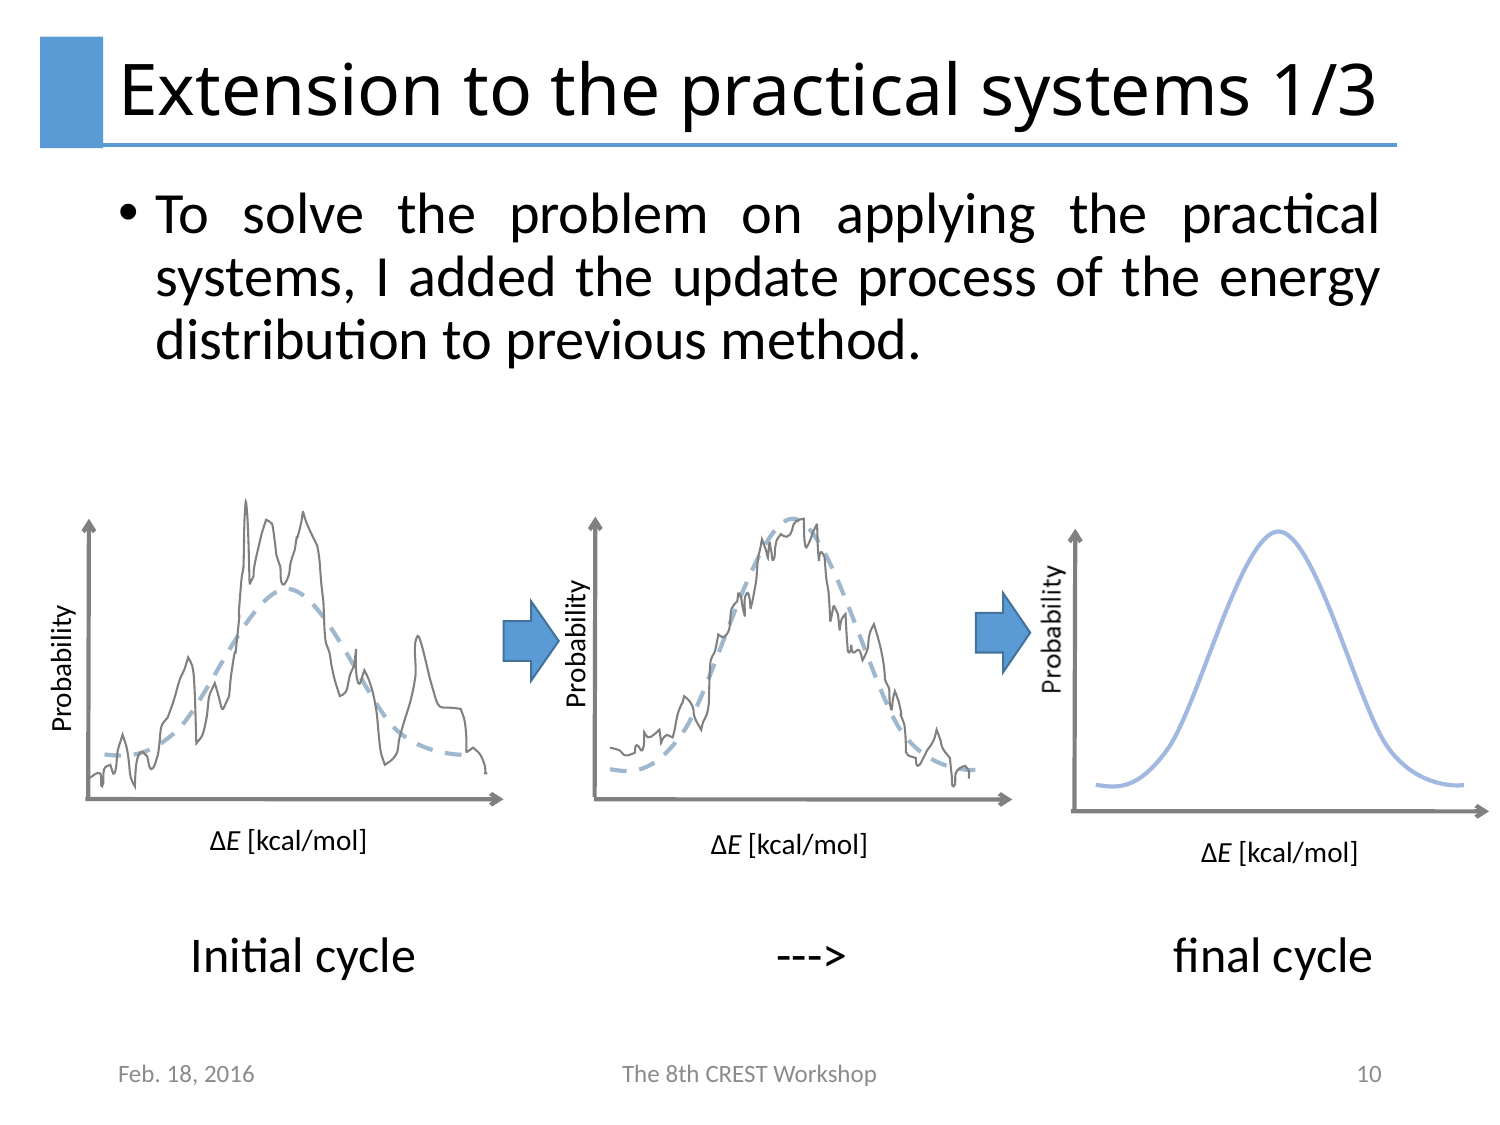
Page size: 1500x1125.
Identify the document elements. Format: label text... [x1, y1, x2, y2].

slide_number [103, 1042, 441, 1103]
text_box Probability [34, 590, 85, 748]
list To solve the problem on applying the practical systems, I added the update process of the energy distribution to previous method. [103, 175, 1397, 1014]
text_box [907, 736, 924, 763]
text_box [197, 636, 236, 738]
text_box Initial cycle ---> final cycle [176, 914, 1389, 990]
text_box [376, 701, 400, 755]
text_box ΔE [kcal/mol] [1186, 826, 1374, 877]
text_box [104, 753, 116, 757]
title Extension to the practical systems 1/3 [104, 36, 1397, 143]
picture [1076, 547, 1087, 712]
text_box [91, 498, 488, 791]
text_box ΔE [kcal/mol] [194, 814, 383, 864]
text_box [39, 36, 104, 149]
text_box [741, 559, 756, 598]
text_box Probability [548, 565, 593, 723]
footer The 8th CREST Workshop [496, 1042, 1004, 1103]
text_box [695, 677, 708, 725]
text_box ΔE [kcal/mol] [695, 817, 884, 868]
text_box [502, 598, 548, 684]
text_box [974, 589, 1023, 676]
text_box [1095, 530, 1464, 788]
text_box [969, 768, 979, 772]
text_box [326, 620, 353, 693]
slide_number 10 [1059, 1042, 1397, 1103]
text_box [609, 517, 971, 788]
text_box [145, 745, 158, 755]
picture [1023, 547, 1074, 712]
text_box [819, 540, 866, 655]
text_box [806, 524, 812, 543]
text_box [609, 753, 857, 773]
text_box [765, 517, 798, 549]
